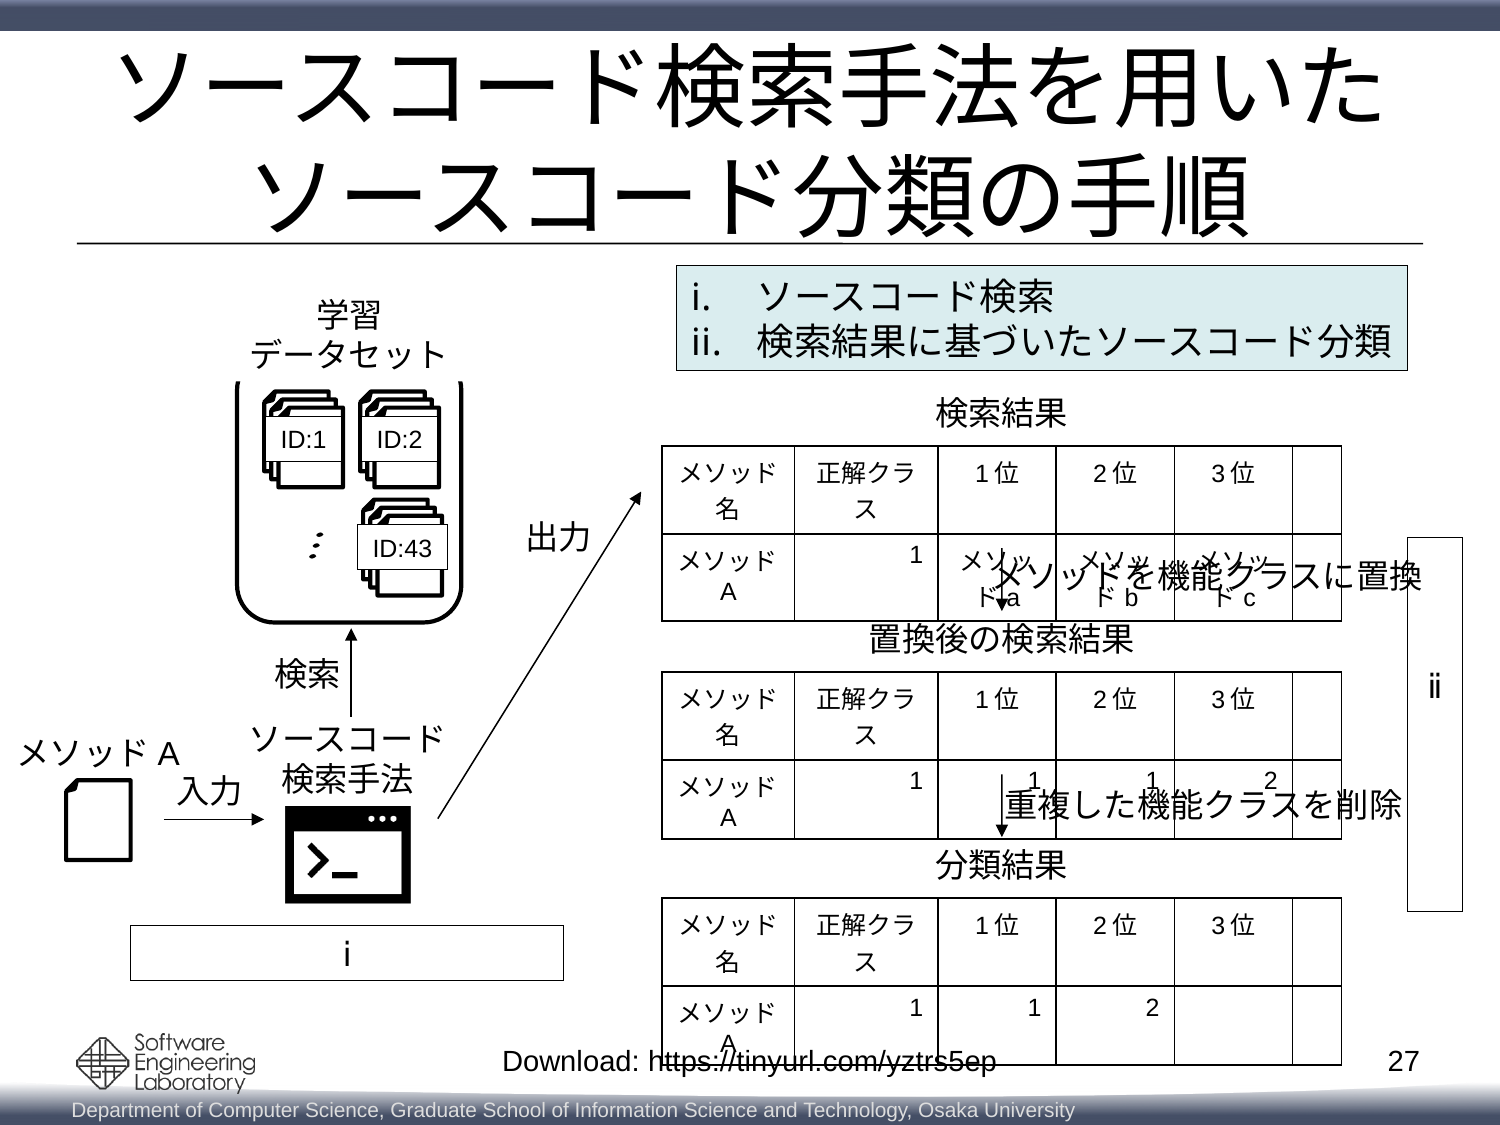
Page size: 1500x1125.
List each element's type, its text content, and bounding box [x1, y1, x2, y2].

text_box メソッドを機能クラスに置換 [1003, 548, 1407, 603]
text_box 検索 [259, 645, 346, 701]
text_box ⅱ [1407, 537, 1463, 912]
text_box メソッドを機能クラスに置換 [976, 548, 1001, 603]
text_box 分類結果 [920, 836, 1084, 892]
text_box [245, 710, 450, 930]
slide_number 27 [1246, 1034, 1436, 1083]
text_box 重複した機能クラスを削除 [989, 776, 1001, 832]
text_box 検索結果 [920, 384, 1084, 440]
text_box ⅰ [130, 925, 564, 981]
text_box 入力 [179, 763, 240, 818]
title ソースコード検索手法を用いた ソースコード分類の手順 [74, 44, 1424, 233]
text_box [21, 724, 175, 861]
footer Download: https://tinyurl.com/yztrs5ep [271, 1034, 1229, 1095]
picture [0, 1033, 1500, 1125]
text_box 重複した機能クラスを削除 [1003, 776, 1407, 832]
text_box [437, 491, 642, 819]
text_box ソースコード検索 検索結果に基づいたソースコード分類 [676, 265, 1408, 371]
picture [0, 0, 1500, 31]
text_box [236, 286, 462, 623]
text_box 置換後の検索結果 [853, 610, 1150, 666]
